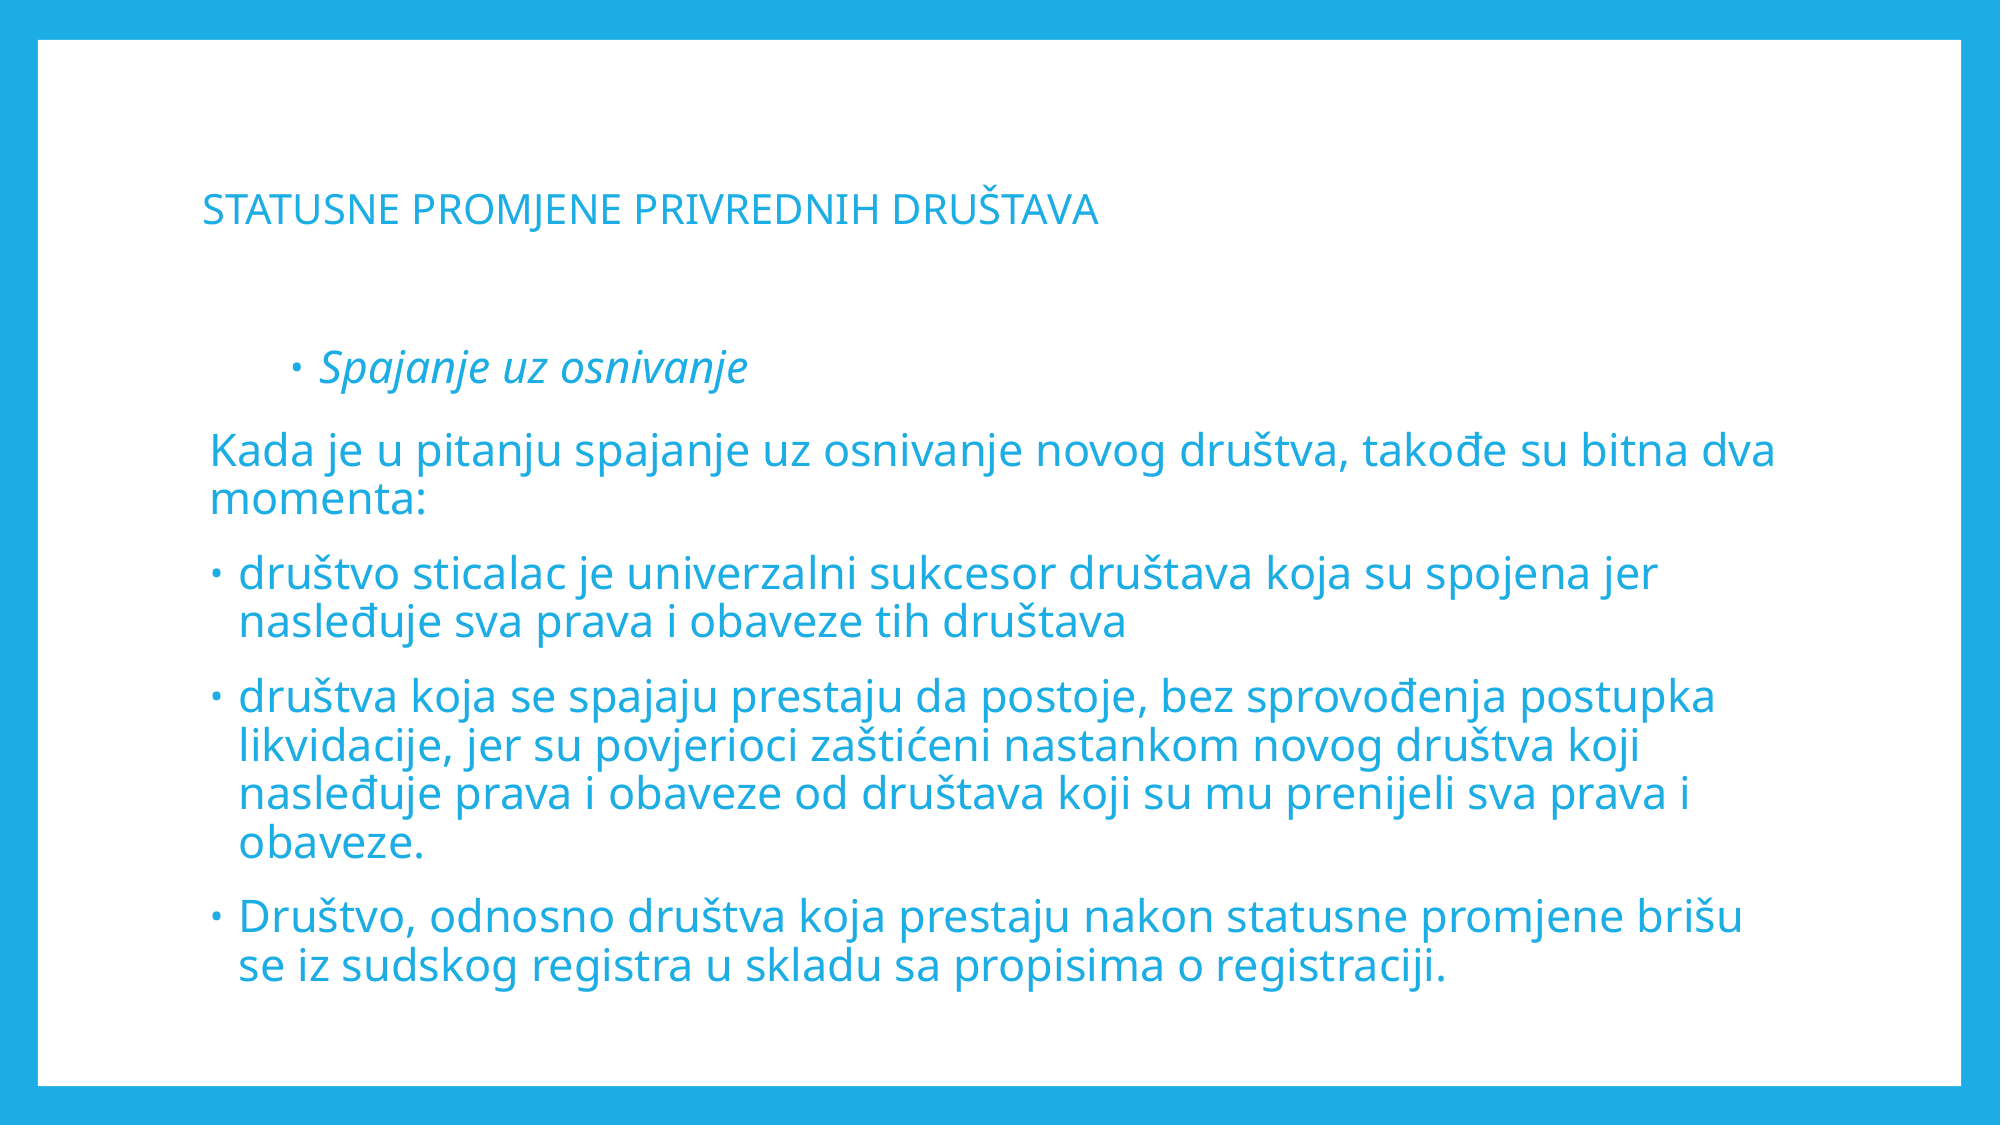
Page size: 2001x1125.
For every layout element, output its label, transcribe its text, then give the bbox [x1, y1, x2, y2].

list Spajanje uz osnivanje Kada je u pitanju spajanje uz osnivanje novog društva, takođe su bitna dva momenta: društvo sticalac je univerzalni sukcesor društava koja su spojena jer nasleđuje sva prava i obaveze tih društava društva koja se spajaju prestaju da postoje, bez sprovođenja postupka likvidacije, jer su povjerioci zaštićeni nastankom novog društva koji nasleđuje prava i obaveze od društava koji su mu prenijeli sva prava i obaveze. Društvo, odnosno društva koja prestaju nakon statusne promjene brišu se iz sudskog registra u skladu sa propisima o registraciji. [187, 337, 1808, 1000]
title STATUSNE PROMJENE PRIVREDNIH DRUŠTAVА [187, 99, 1808, 323]
